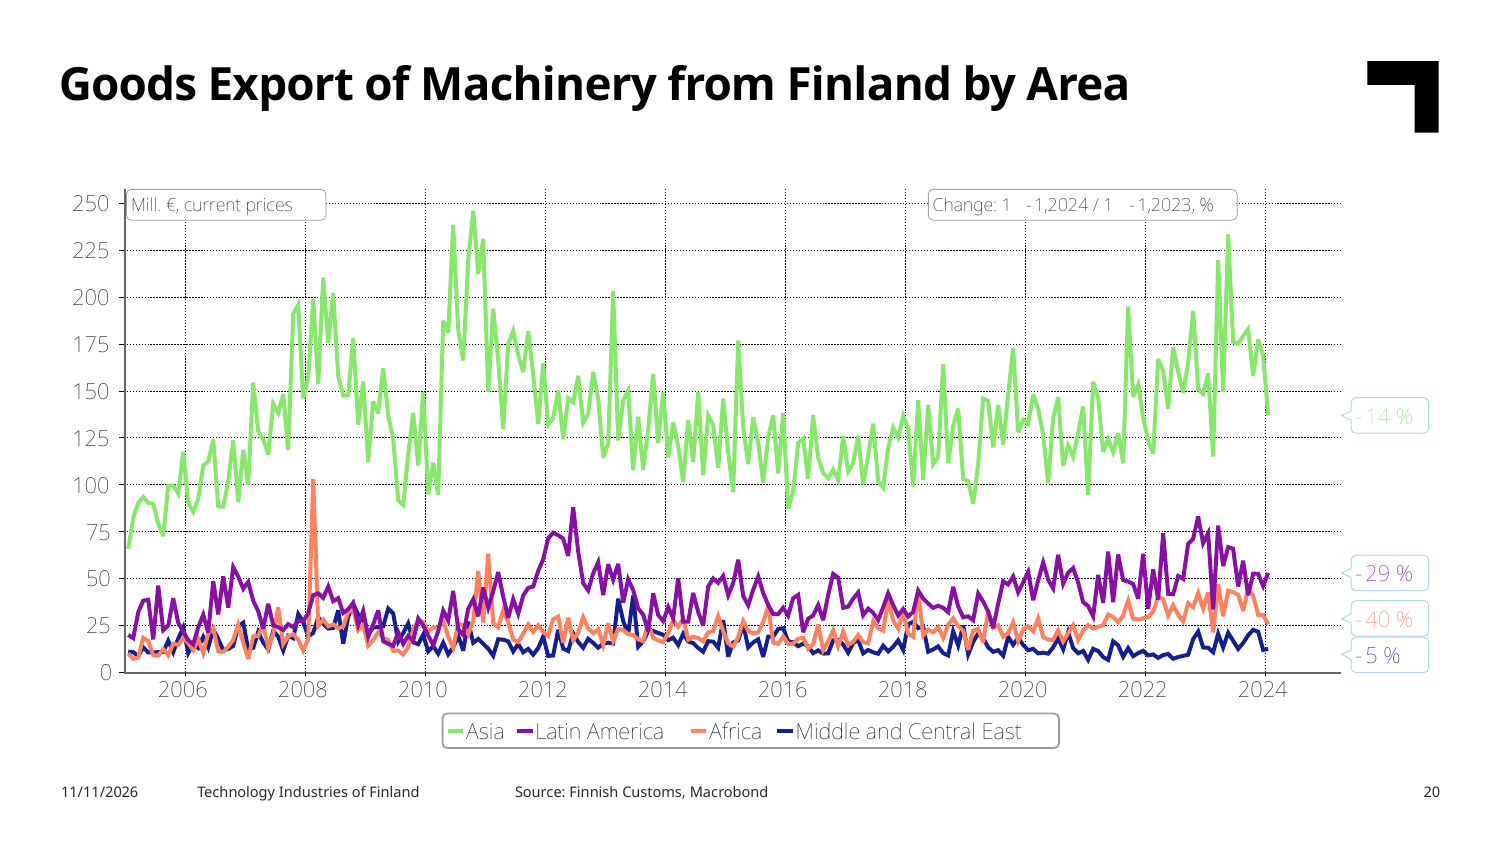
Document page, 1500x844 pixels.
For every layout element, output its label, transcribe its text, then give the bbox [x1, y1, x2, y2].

slide_number 20 [1313, 775, 1456, 803]
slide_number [46, 775, 182, 803]
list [63, 180, 1438, 763]
list Goods Export of Machinery from Finland by Area [41, 46, 1353, 153]
footer Technology Industries of Finland [182, 775, 474, 803]
list Source: Finnish Customs, Macrobond [500, 775, 988, 803]
